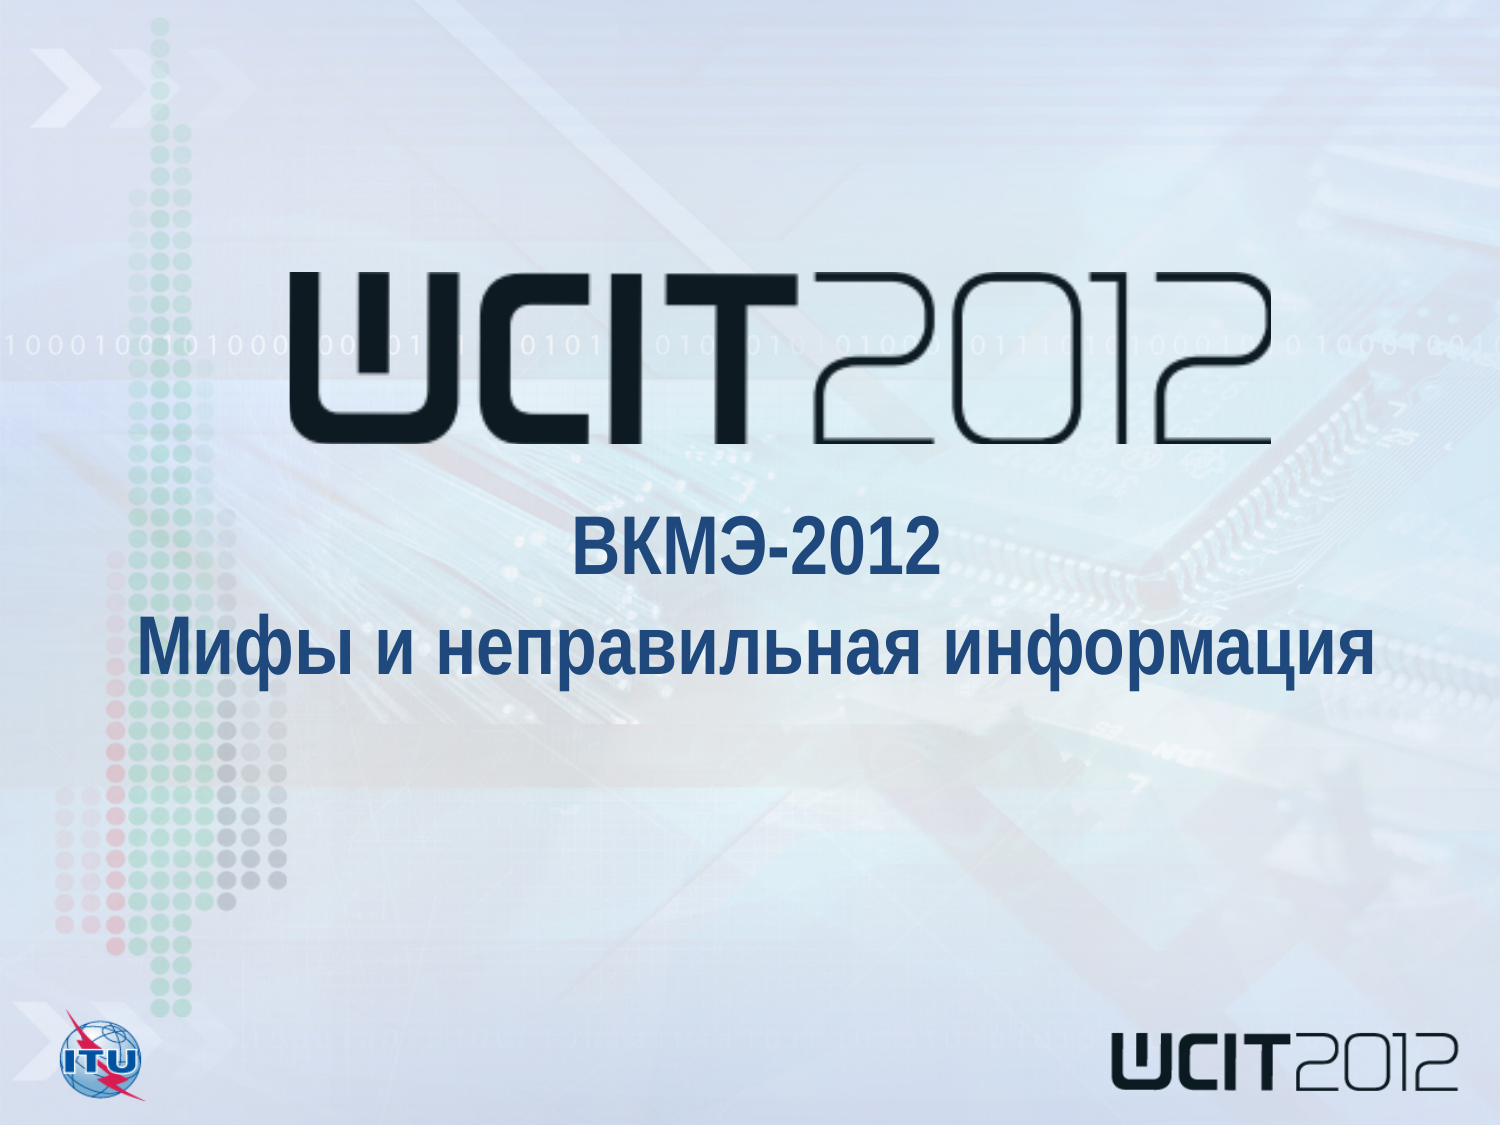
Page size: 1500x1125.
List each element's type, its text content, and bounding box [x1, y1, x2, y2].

picture [0, 0, 1500, 1125]
text_box ВКМЭ-2012 Мифы и неправильная информация [121, 483, 1394, 699]
